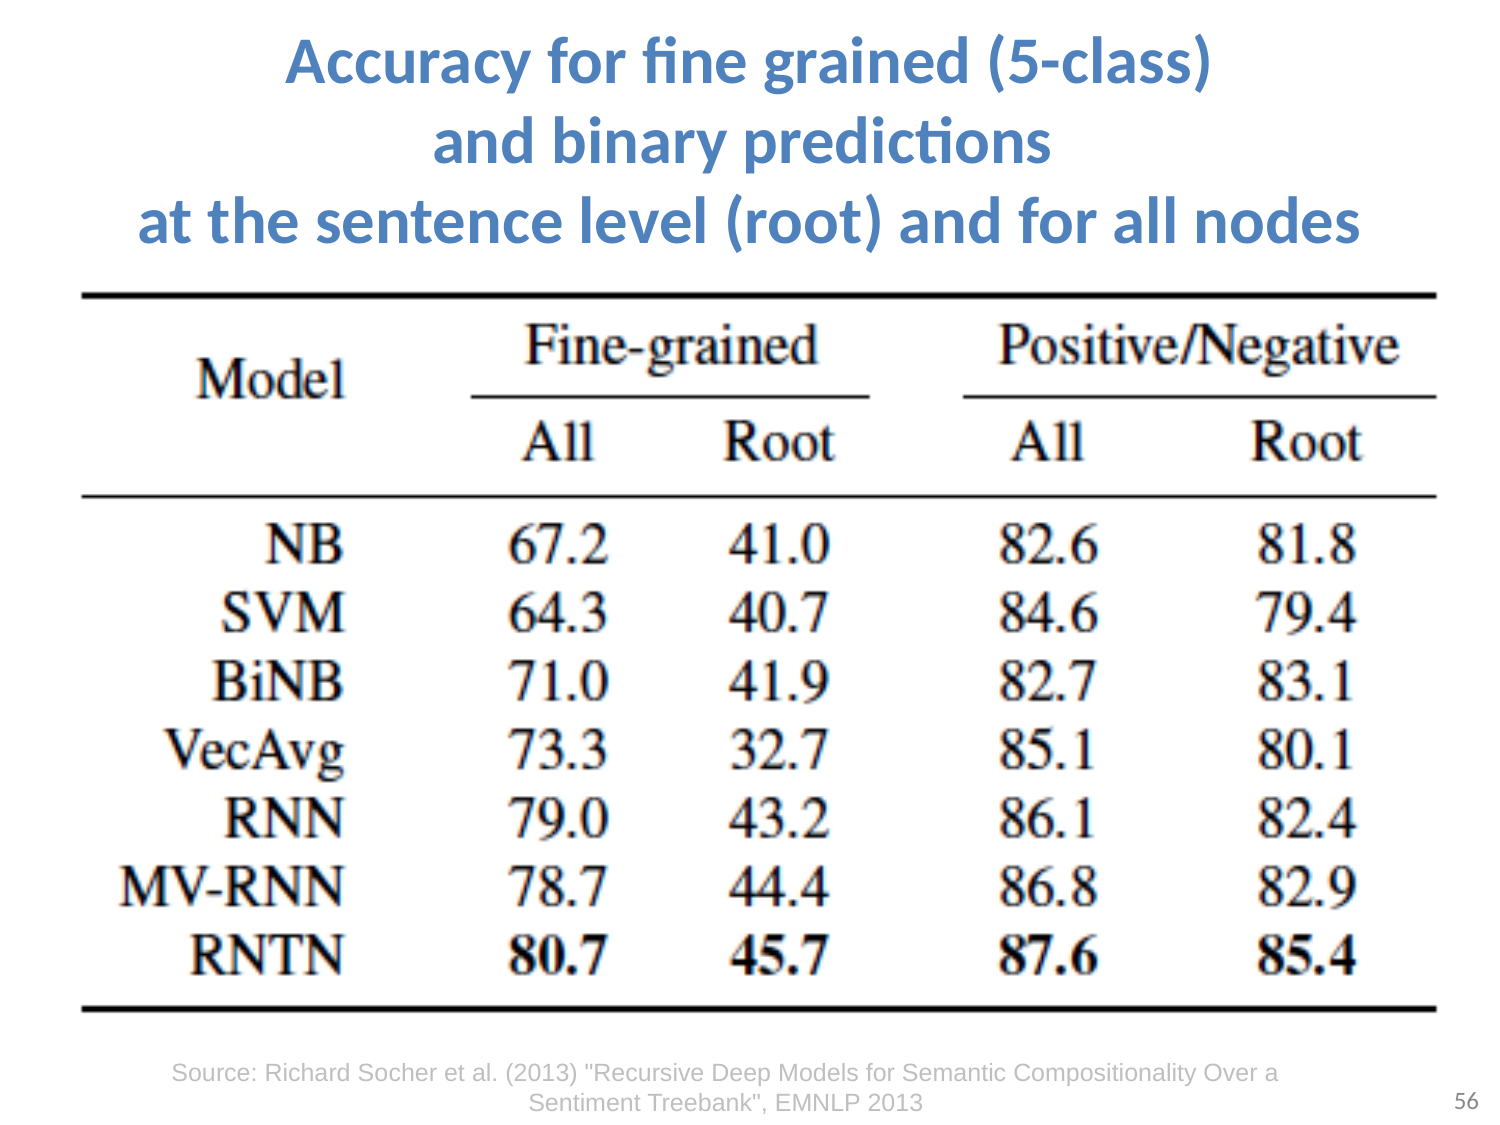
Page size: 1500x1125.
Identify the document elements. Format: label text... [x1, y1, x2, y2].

picture [64, 278, 1450, 1036]
text_box Source: Richard Socher et al. (2013) "Recursive Deep Models for Semantic Compositionality Over a Sentiment Treebank", EMNLP 2013 [135, 1049, 1317, 1124]
slide_number 56 [1144, 1069, 1495, 1125]
title Accuracy for fine grained (5-class) and binary predictions at the sentence level (root) and for all nodes [75, 7, 1425, 268]
